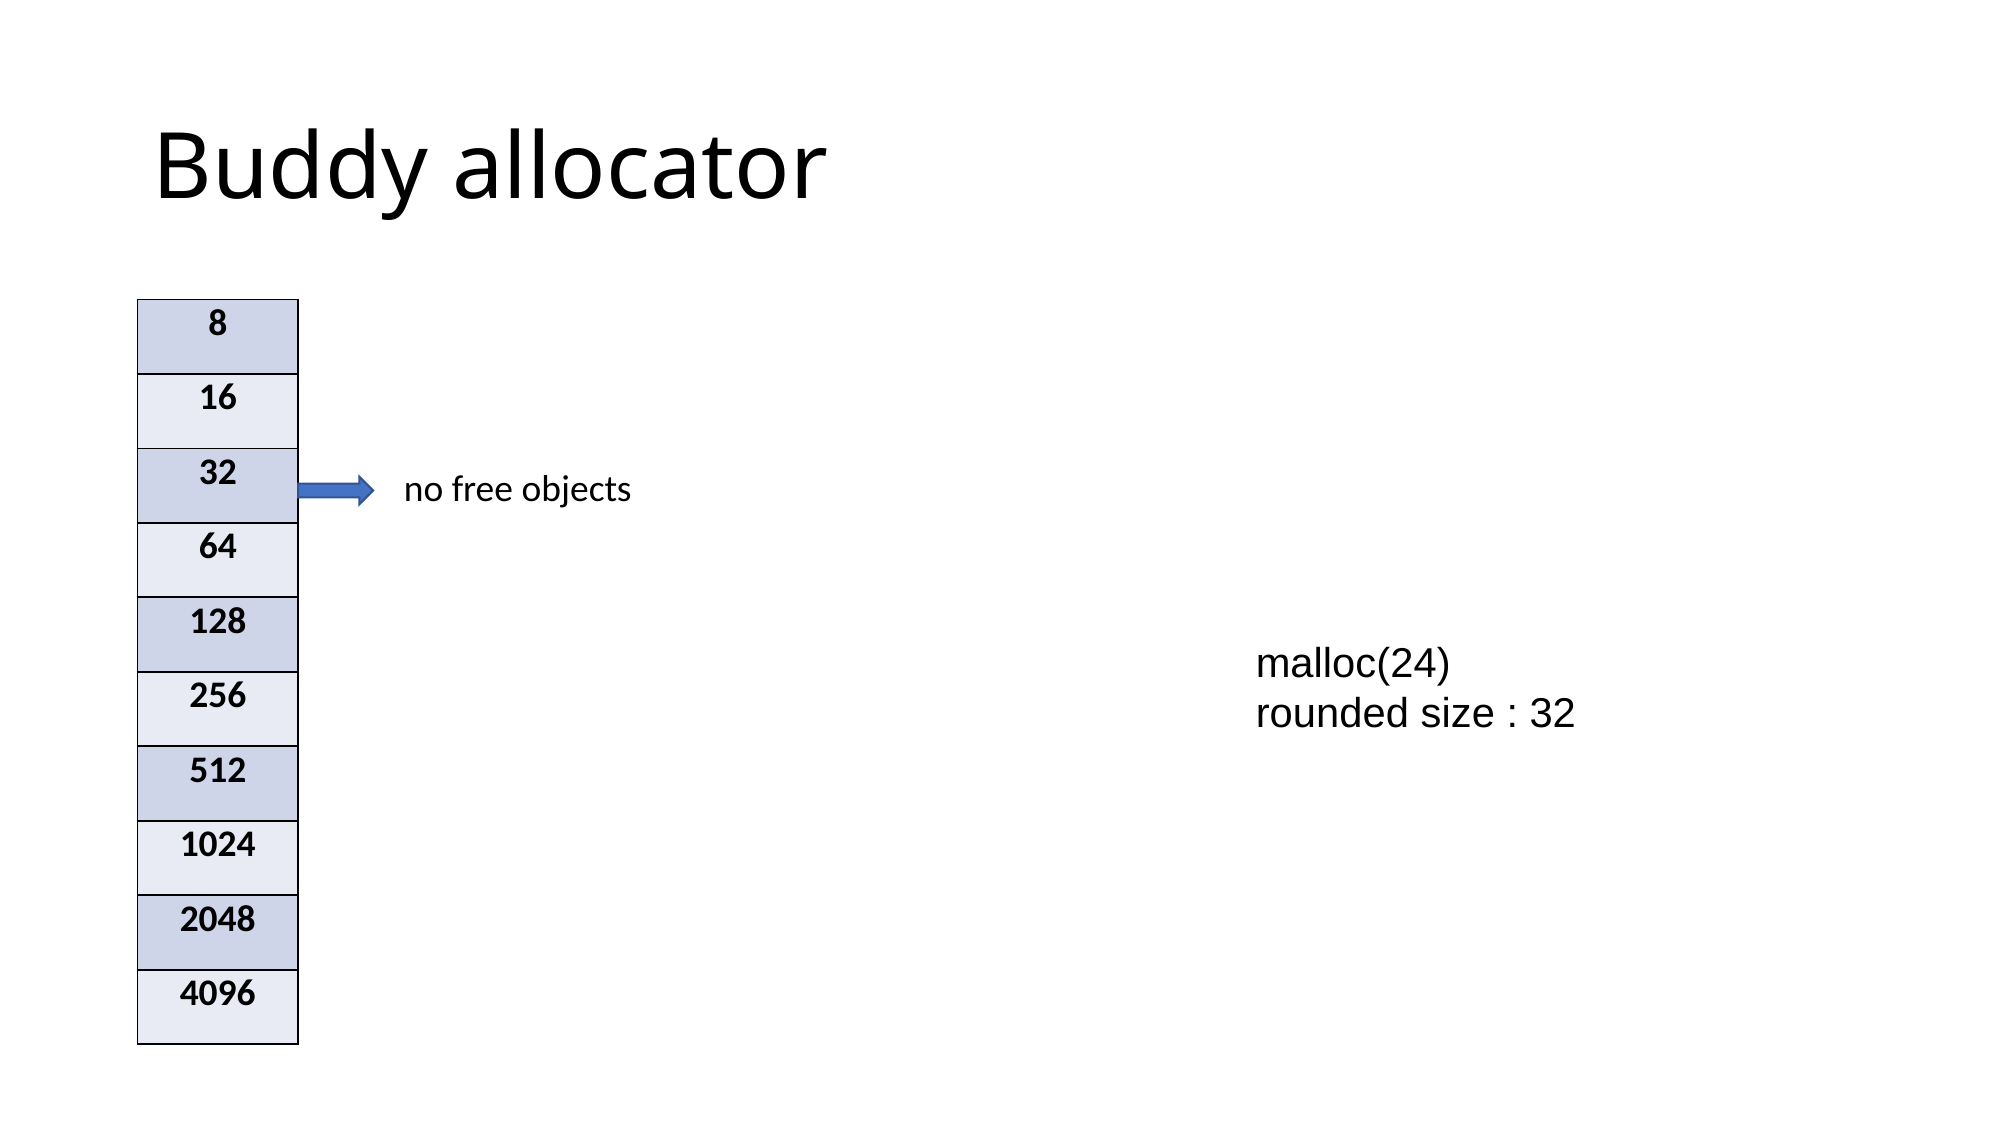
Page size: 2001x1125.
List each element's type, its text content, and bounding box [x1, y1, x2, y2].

table_cell 16 [138, 375, 297, 448]
table_cell 2048 [138, 896, 297, 969]
table_cell 512 [138, 747, 297, 820]
text_box no free objects [389, 457, 995, 517]
table_header 8 [138, 300, 297, 373]
text_box malloc(24) rounded size : 32 [1241, 628, 1847, 744]
table_cell 4096 [138, 971, 297, 1043]
text_box [297, 474, 375, 507]
table_cell 32 [138, 449, 297, 522]
title Buddy allocator [137, 59, 1863, 278]
table_cell 256 [138, 673, 297, 745]
table_cell 1024 [138, 822, 297, 894]
table_cell 64 [138, 524, 297, 596]
table_cell 128 [138, 598, 297, 671]
